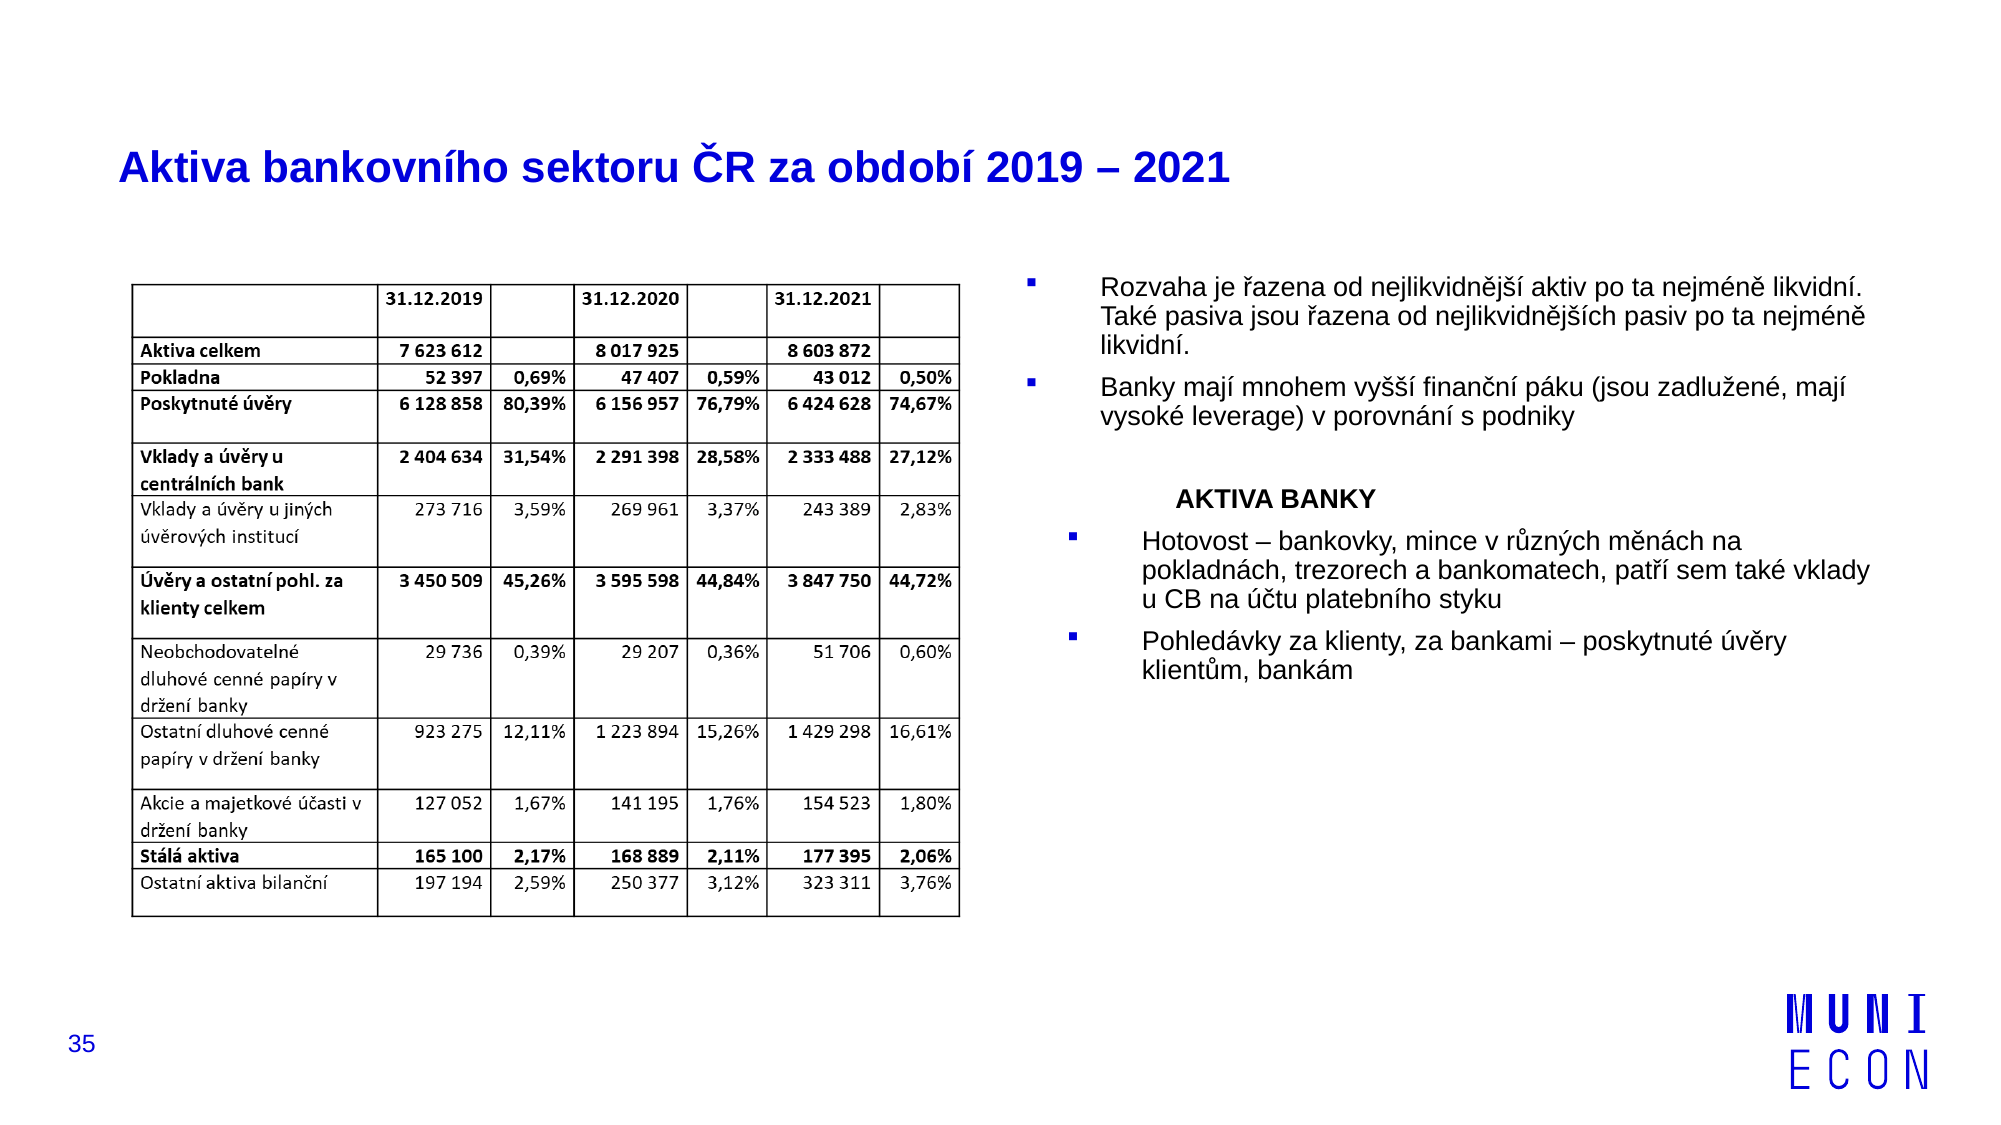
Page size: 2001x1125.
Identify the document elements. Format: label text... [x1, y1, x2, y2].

title Aktiva bankovního sektoru ČR za období 2019 – 2021 [118, 118, 1883, 193]
list Rozvaha je řazena od nejlikvidnější aktiv po ta nejméně likvidní. Také pasiva jsou řazena od nejlikvidnějších pasiv po ta nejméně likvidní. Banky mají mnohem vyšší finanční páku (jsou zadlužené, mají vysoké leverage) v porovnání s podniky AKTIVA BANKY Hotovost – bankovky, mince v různých měnách na pokladnách, trezorech a bankomatech, patří sem také vklady u CB na účtu platebního styku Pohledávky za klienty, za bankami – poskytnuté úvěry klientům, bankám [1025, 273, 1882, 953]
slide_number 35 [67, 1021, 110, 1063]
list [131, 277, 961, 918]
